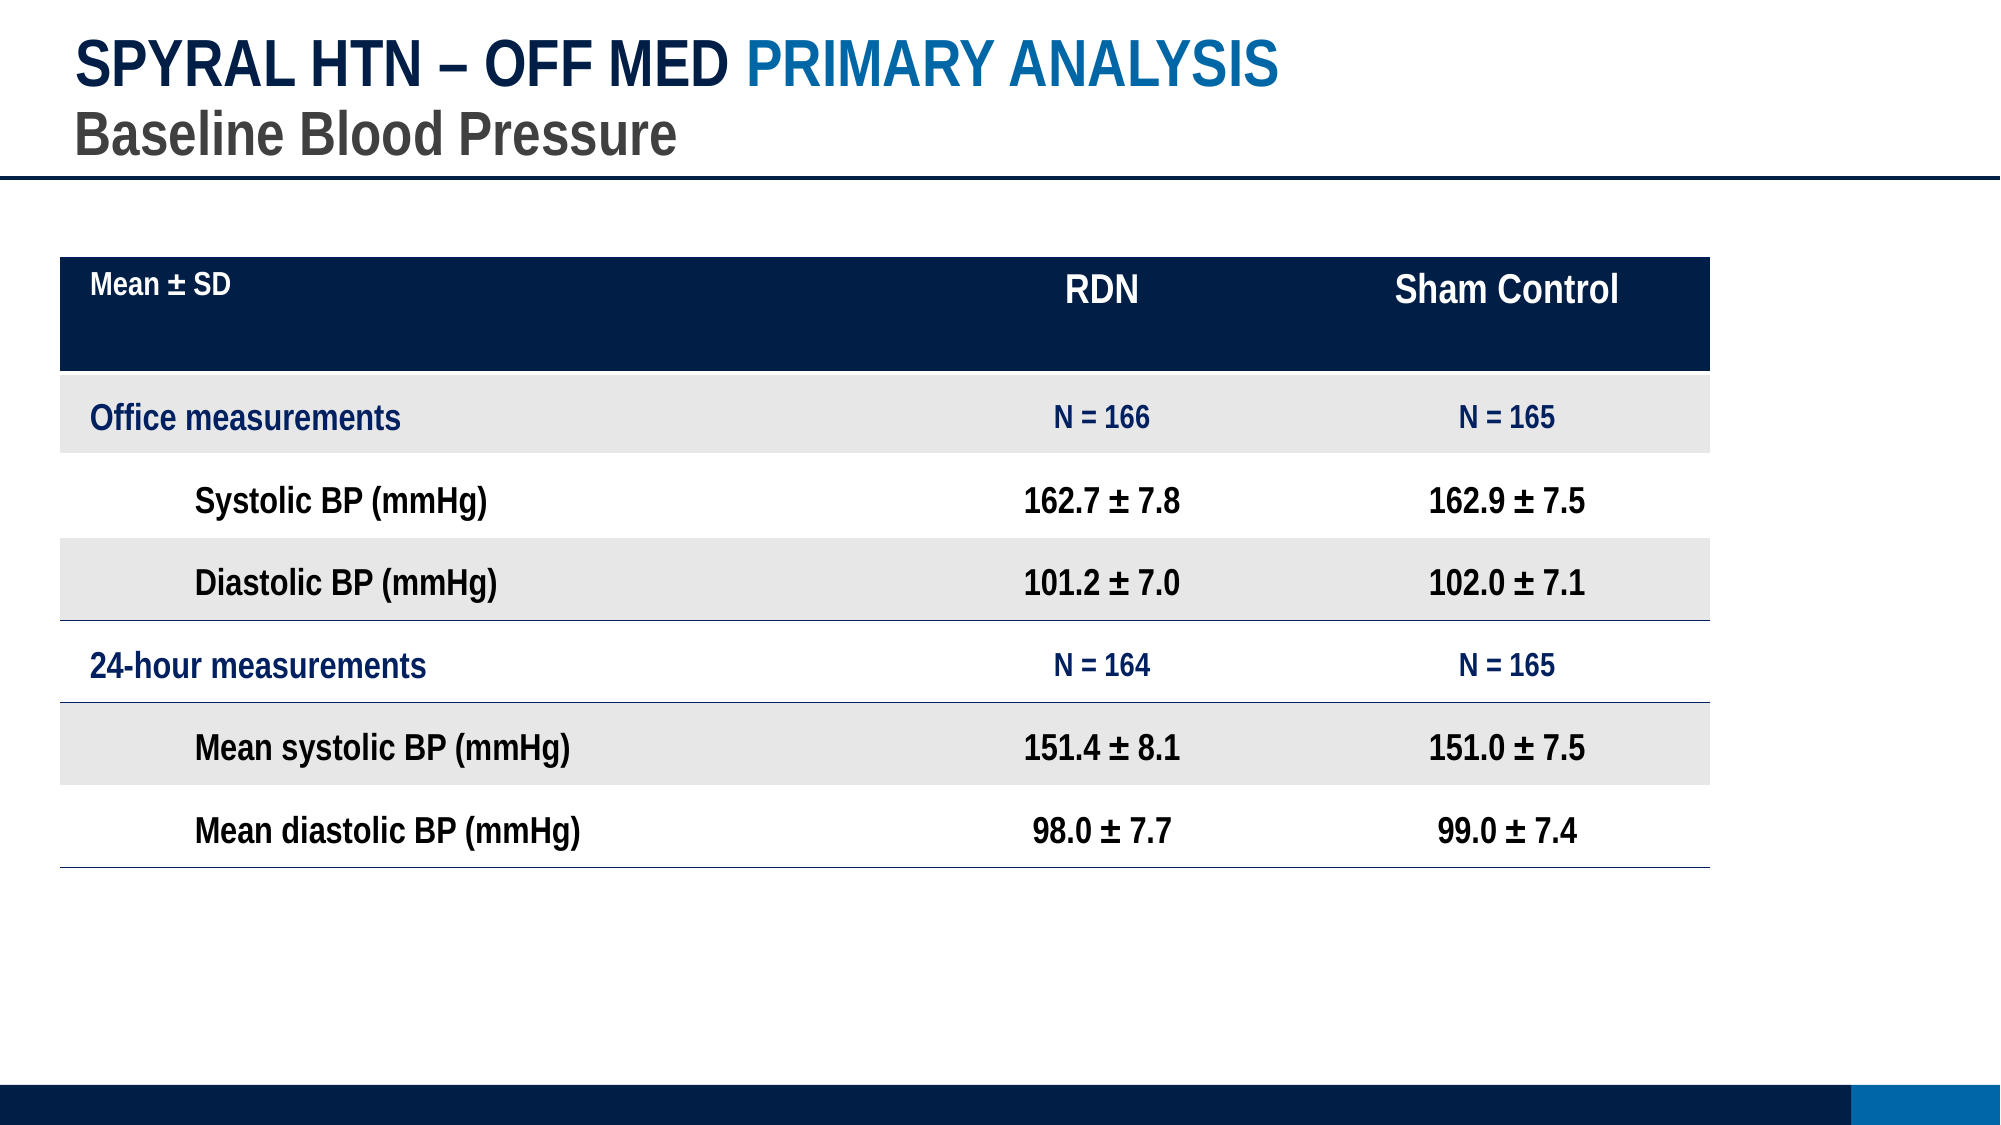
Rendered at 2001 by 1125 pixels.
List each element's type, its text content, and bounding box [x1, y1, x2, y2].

table_cell N = 166 [900, 375, 1305, 453]
table_cell Mean diastolic BP (mmHg) [60, 785, 900, 867]
table_cell 151.0 ± 7.5 [1305, 703, 1710, 785]
table_cell 162.7 ± 7.8 [900, 457, 1305, 538]
title SPYRAL HTN – OFF MED PRIMARY ANALYSIS [60, 21, 1940, 94]
table_cell 99.0 ± 7.4 [1305, 785, 1710, 867]
table_cell Office measurements [60, 375, 900, 453]
table_cell Diastolic BP (mmHg) [60, 538, 900, 620]
table_cell 151.4 ± 8.1 [900, 703, 1305, 785]
table_header Mean ± SD [60, 258, 900, 371]
table_cell N = 165 [1305, 621, 1710, 702]
table_cell 101.2 ± 7.0 [900, 538, 1305, 620]
table_header RDN [900, 258, 1305, 371]
table_header Sham Control [1305, 258, 1710, 371]
table_cell 102.0 ± 7.1 [1305, 538, 1710, 620]
table_cell N = 165 [1305, 375, 1710, 453]
table_cell N = 164 [900, 621, 1305, 702]
list Baseline Blood Pressure [59, 94, 1941, 184]
table_cell 98.0 ± 7.7 [900, 785, 1305, 867]
table_cell 24-hour measurements [60, 621, 900, 702]
table_cell Mean systolic BP (mmHg) [60, 703, 900, 785]
table_cell 162.9 ± 7.5 [1305, 457, 1710, 538]
table_cell Systolic BP (mmHg) [60, 457, 900, 538]
